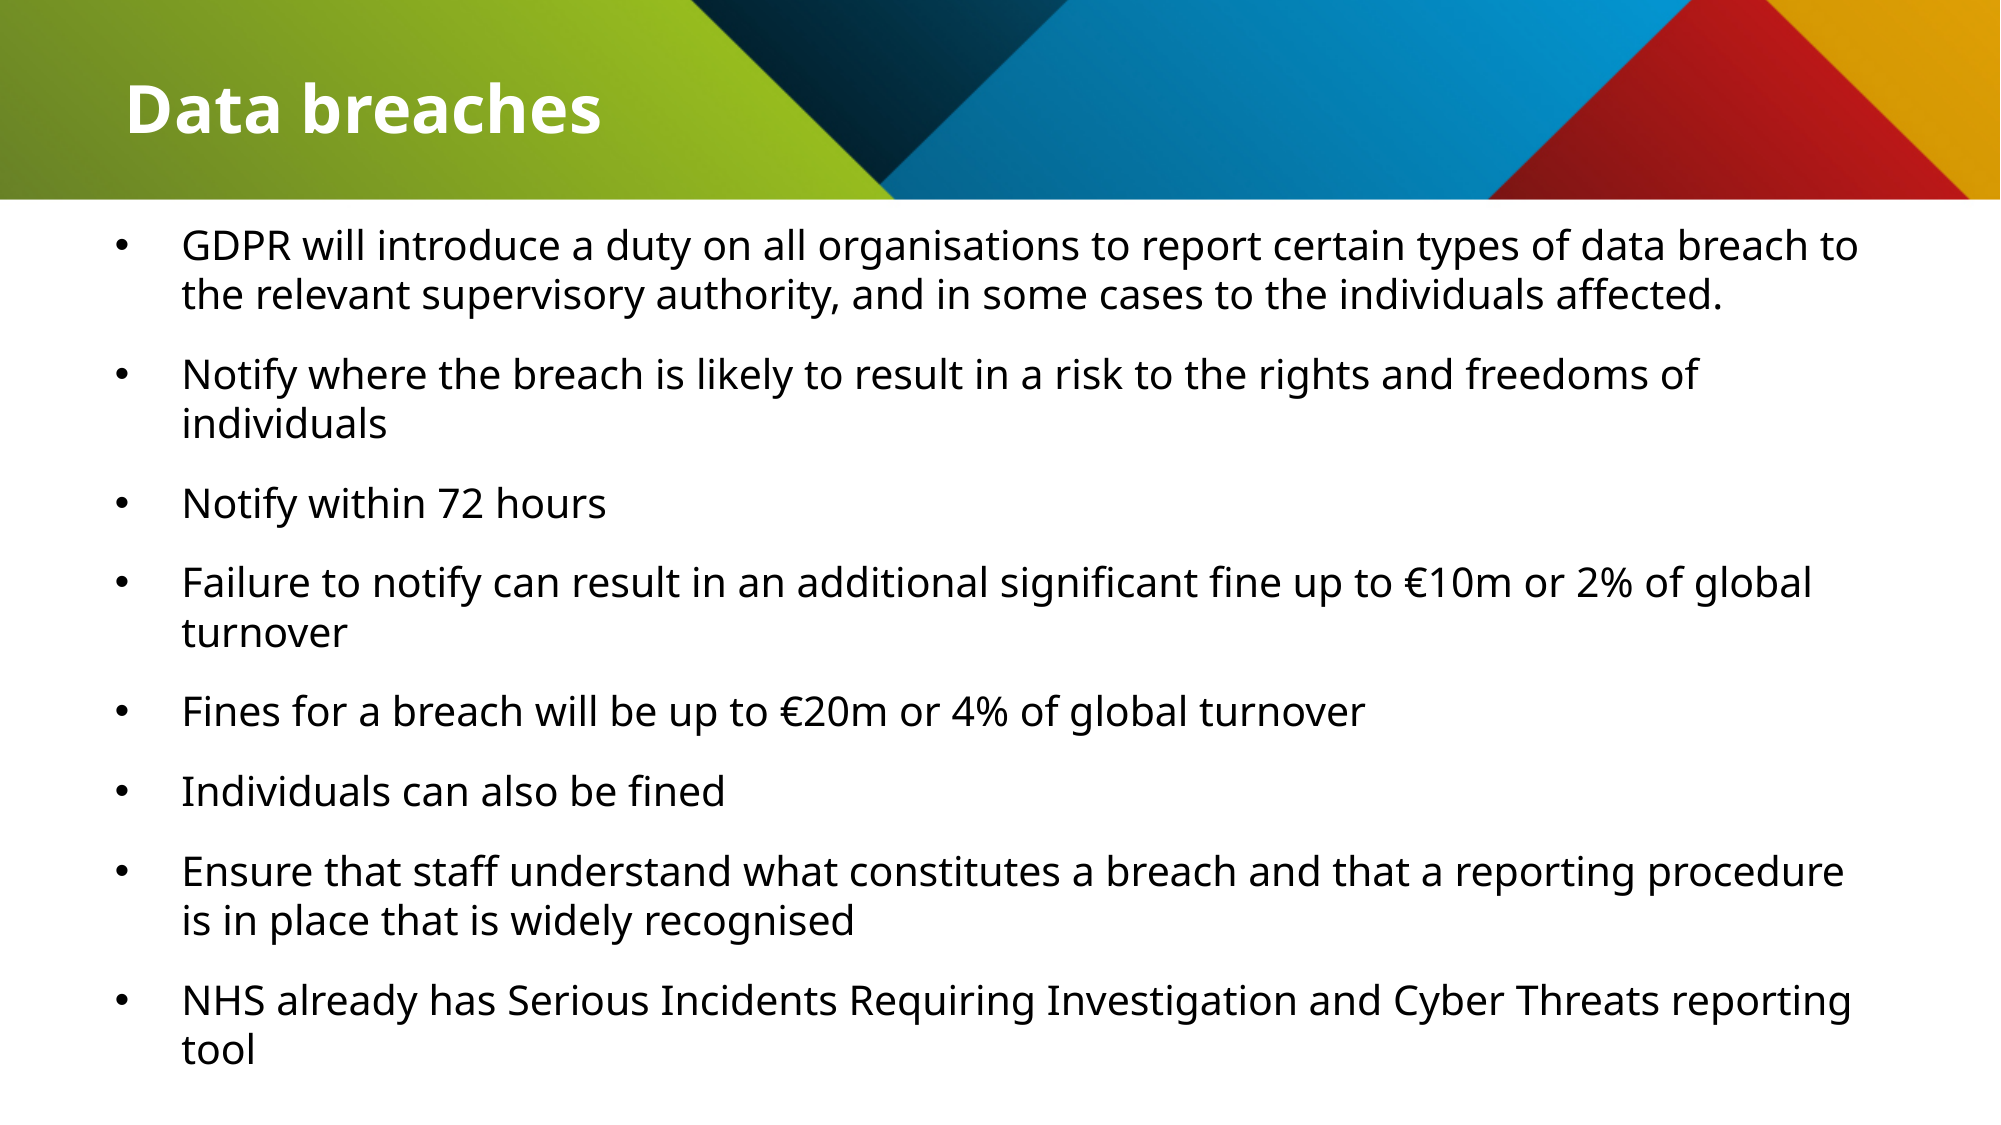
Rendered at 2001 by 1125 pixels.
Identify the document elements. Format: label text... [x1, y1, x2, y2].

picture [0, 0, 2000, 212]
list GDPR will introduce a duty on all organisations to report certain types of data breach to the relevant supervisory authority, and in some cases to the individuals affected. Notify where the breach is likely to result in a risk to the rights and freedoms of individuals Notify within 72 hours Failure to notify can result in an additional significant fine up to €10m or 2% of global turnover Fines for a breach will be up to €20m or 4% of global turnover Individuals can also be fined Ensure that staff understand what constitutes a breach and that a reporting procedure is in place that is widely recognised NHS already has Serious Incidents Requiring Investigation and Cyber Threats reporting tool [99, 211, 1900, 1087]
title Data breaches [109, 75, 1891, 138]
